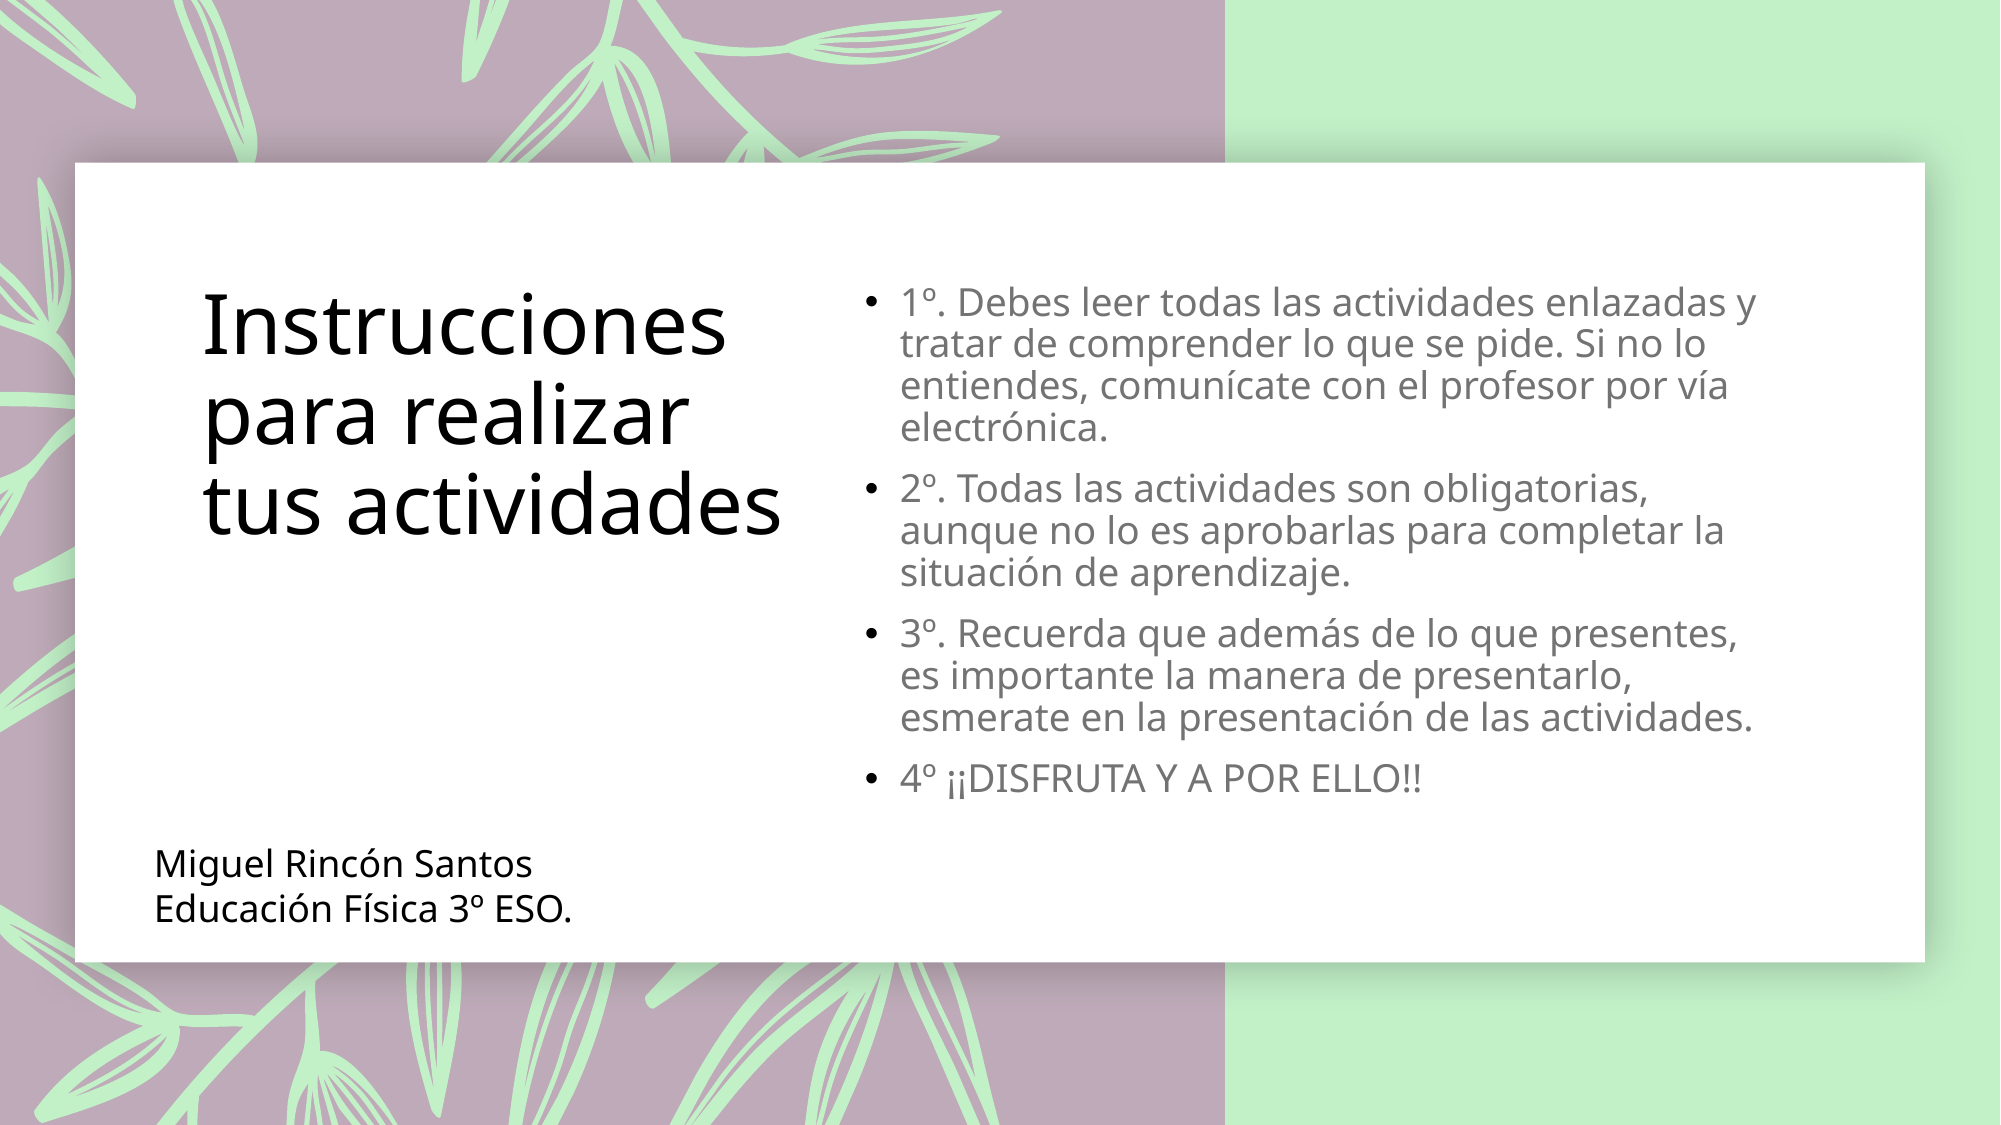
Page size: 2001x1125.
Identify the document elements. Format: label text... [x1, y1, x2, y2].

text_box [0, 0, 1226, 1125]
text_box [1226, 0, 2000, 1125]
text_box [1226, 161, 1927, 964]
list 1º. Debes leer todas las actividades enlazadas y tratar de comprender lo que se pide. Si no lo entiendes, comunícate con el profesor por vía electrónica. 2º. Todas las actividades son obligatorias, aunque no lo es aprobarlas para completar la situación de aprendizaje. 3º. Recuerda que además de lo que presentes, es importante la manera de presentarlo, esmerate en la presentación de las actividades. 4º ¡¡DISFRUTA Y A POR ELLO!! [1226, 275, 1775, 850]
